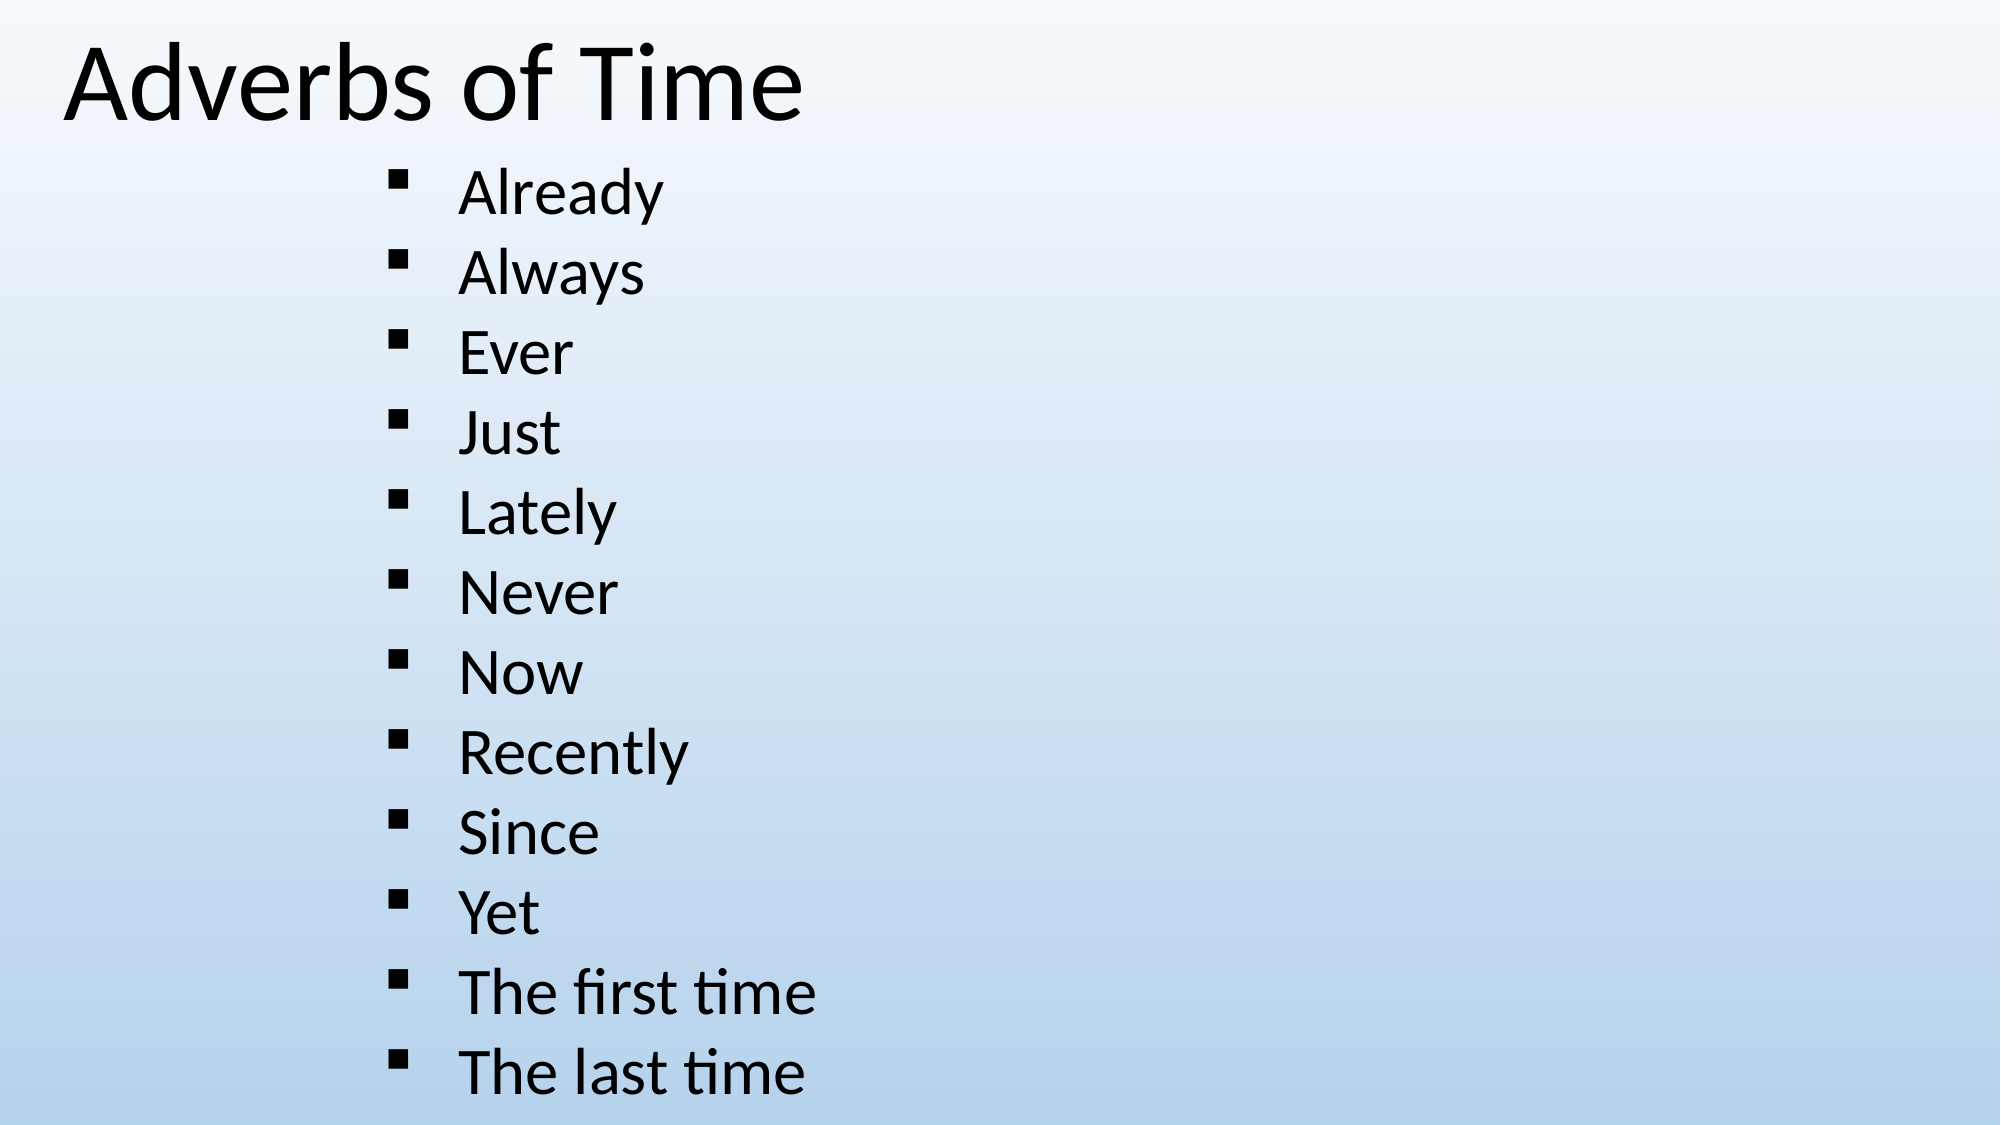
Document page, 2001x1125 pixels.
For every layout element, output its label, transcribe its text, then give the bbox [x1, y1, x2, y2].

text_box Adverbs of Time [48, 0, 821, 150]
text_box Already Always Ever Just Lately Never Now Recently Since Yet The first time The last time [368, 140, 1699, 1125]
